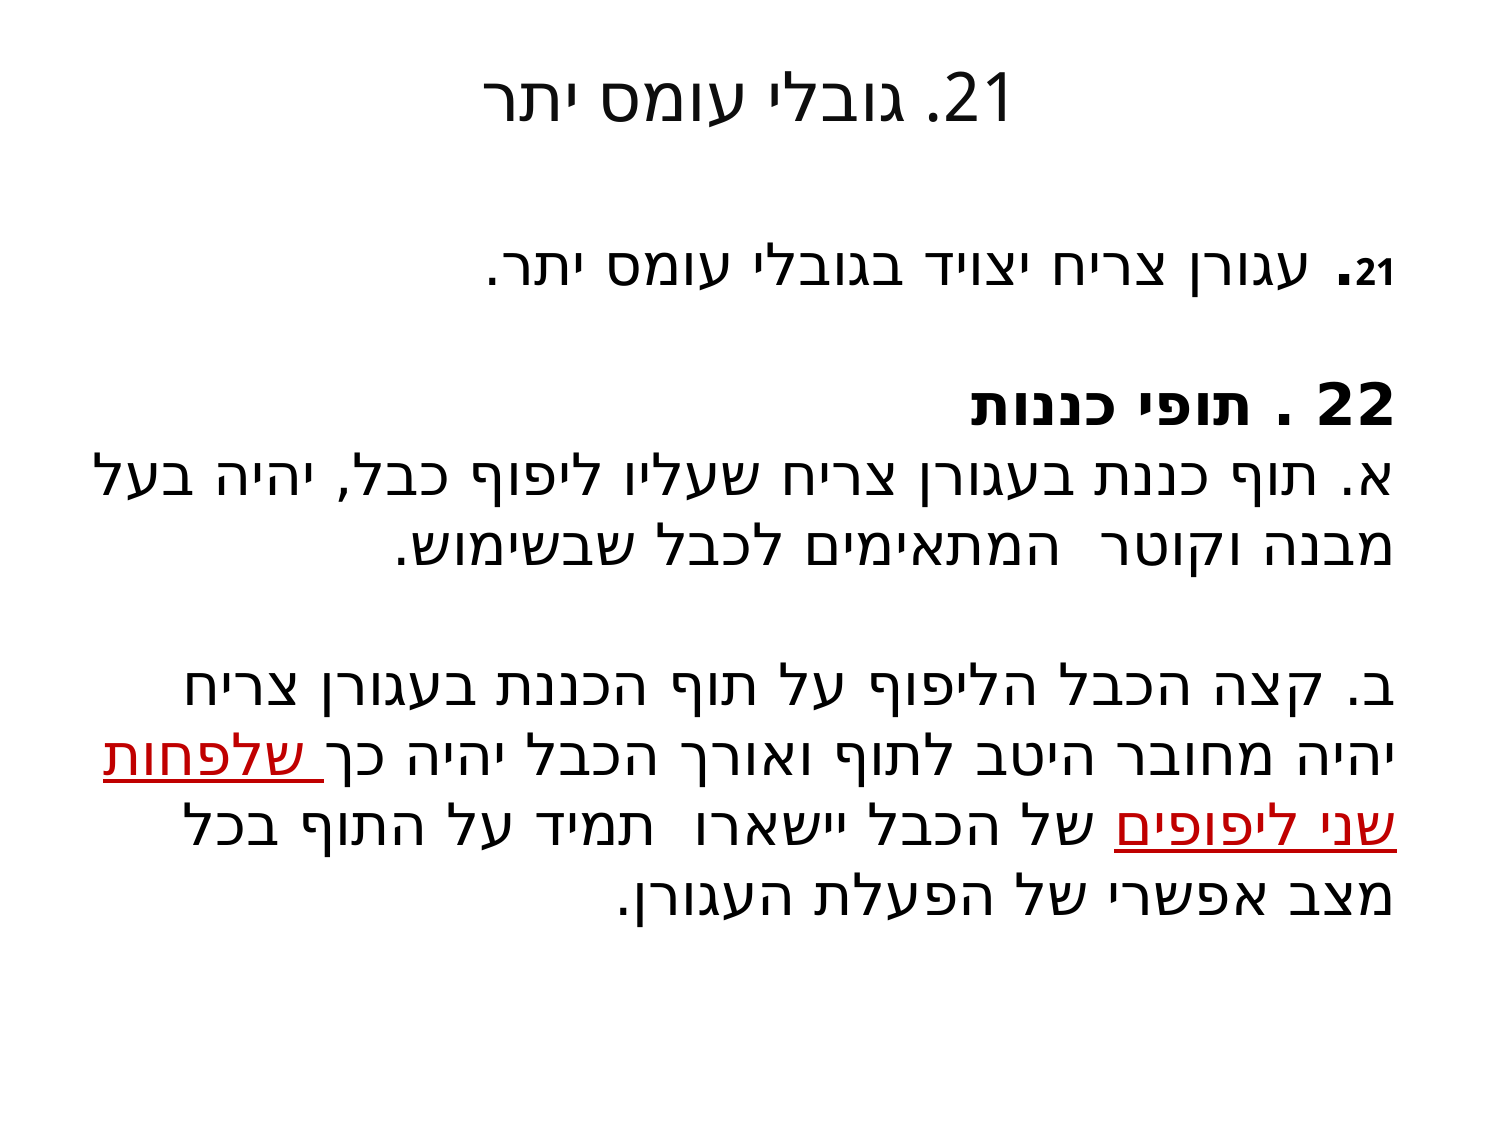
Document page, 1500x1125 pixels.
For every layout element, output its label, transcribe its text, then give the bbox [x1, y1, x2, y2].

text_box 21. עגורן צריח יצויד בגובלי עומס יתר. 22 . תופי כננות א. תוף כננת בעגורן צריח שעליו ליפוף כבל, יהיה בעל מבנה וקוטר המתאימים לכבל שבשימוש. ב. קצה הכבל הליפוף על תוף הכננת בעגורן צריח יהיה מחובר היטב לתוף ואורך הכבל יהיה כך שלפחות שני ליפופים של הכבל יישארו תמיד על התוף בכל מצב אפשרי של הפעלת העגורן. [53, 219, 1412, 935]
title 21. גובלי עומס יתר [75, 45, 1425, 233]
